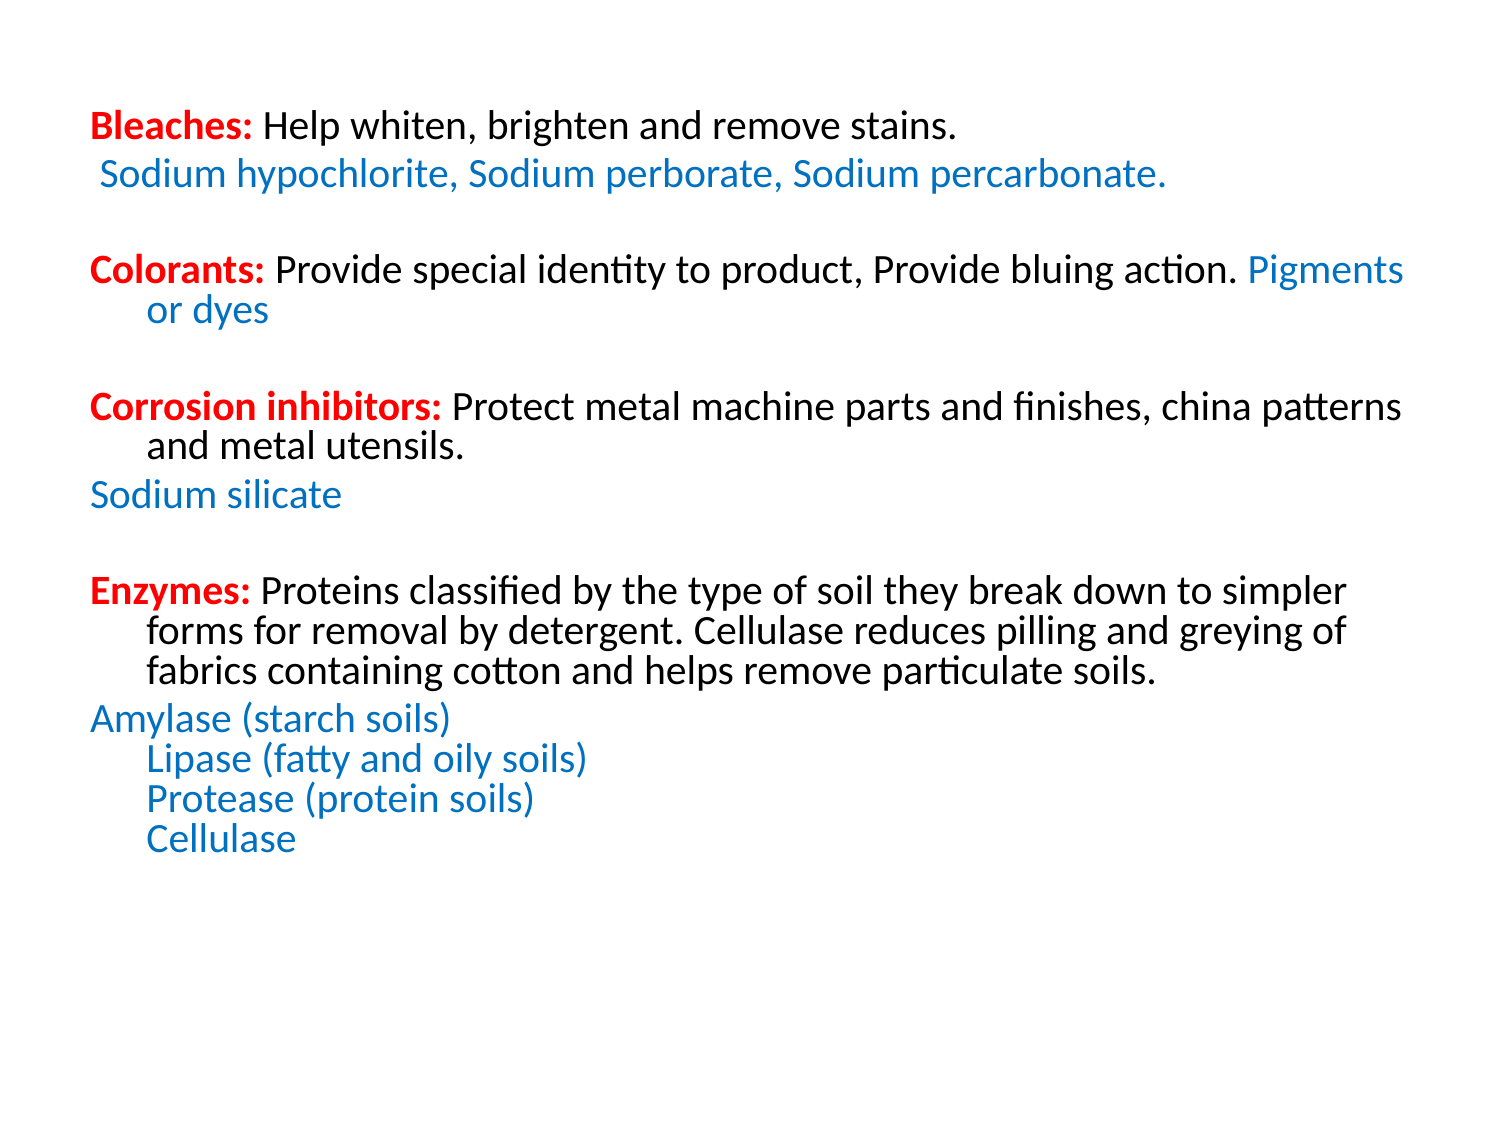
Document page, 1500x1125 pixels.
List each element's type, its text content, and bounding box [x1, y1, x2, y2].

list Bleaches: Help whiten, brighten and remove stains. Sodium hypochlorite, Sodium perborate, Sodium percarbonate. Colorants: Provide special identity to product, Provide bluing action. Pigments or dyes Corrosion inhibitors: Protect metal machine parts and finishes, china patterns and metal utensils. Sodium silicate Enzymes: Proteins classified by the type of soil they break down to simpler forms for removal by detergent. Cellulase reduces pilling and greying of fabrics containing cotton and helps remove particulate soils. Amylase (starch soils) Lipase (fatty and oily soils) Protease (protein soils) Cellulase [75, 99, 1425, 1125]
